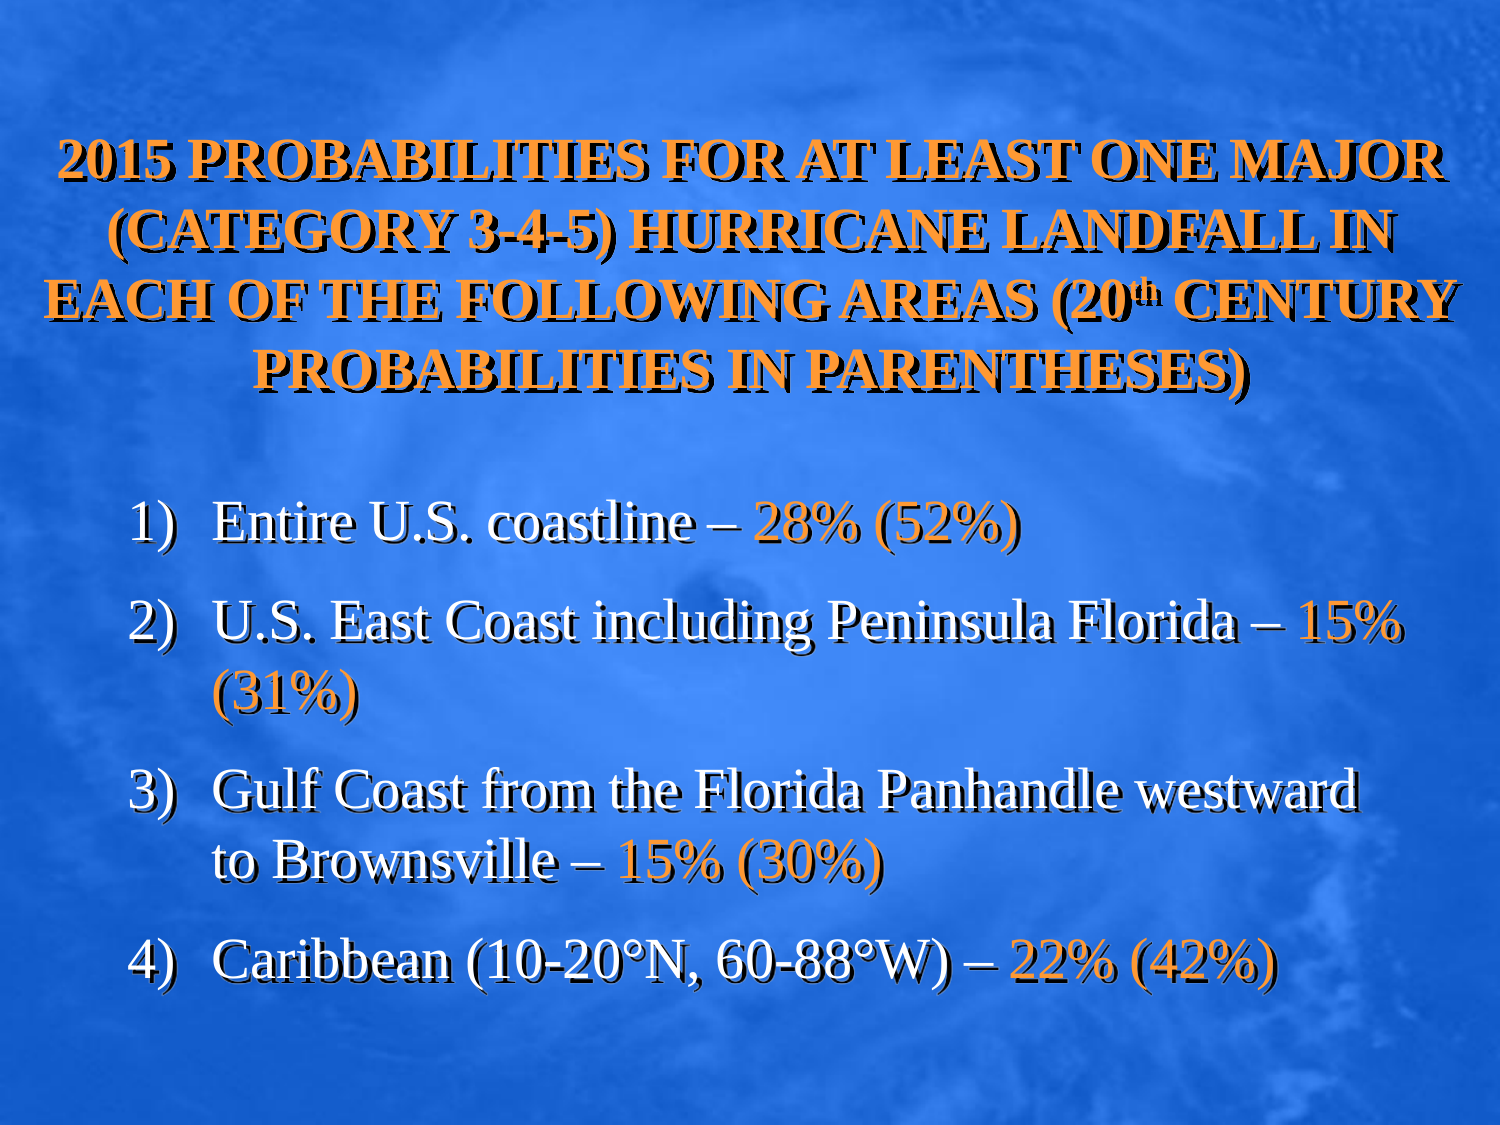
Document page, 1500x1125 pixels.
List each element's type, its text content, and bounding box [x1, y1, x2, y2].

picture [0, 0, 1500, 1125]
text_box 2015 PROBABILITIES FOR AT LEAST ONE MAJOR (CATEGORY 3-4-5) HURRICANE LANDFALL IN EACH OF THE FOLLOWING AREAS (20th CENTURY PROBABILITIES IN PARENTHESES) [24, 112, 1475, 408]
text_box Entire U.S. coastline – 28% (52%) U.S. East Coast including Peninsula Florida – 15% (31%) Gulf Coast from the Florida Panhandle westward to Brownsville – 15% (30%) Caribbean (10-20°N, 60-88°W) – 22% (42%) [112, 474, 1425, 998]
